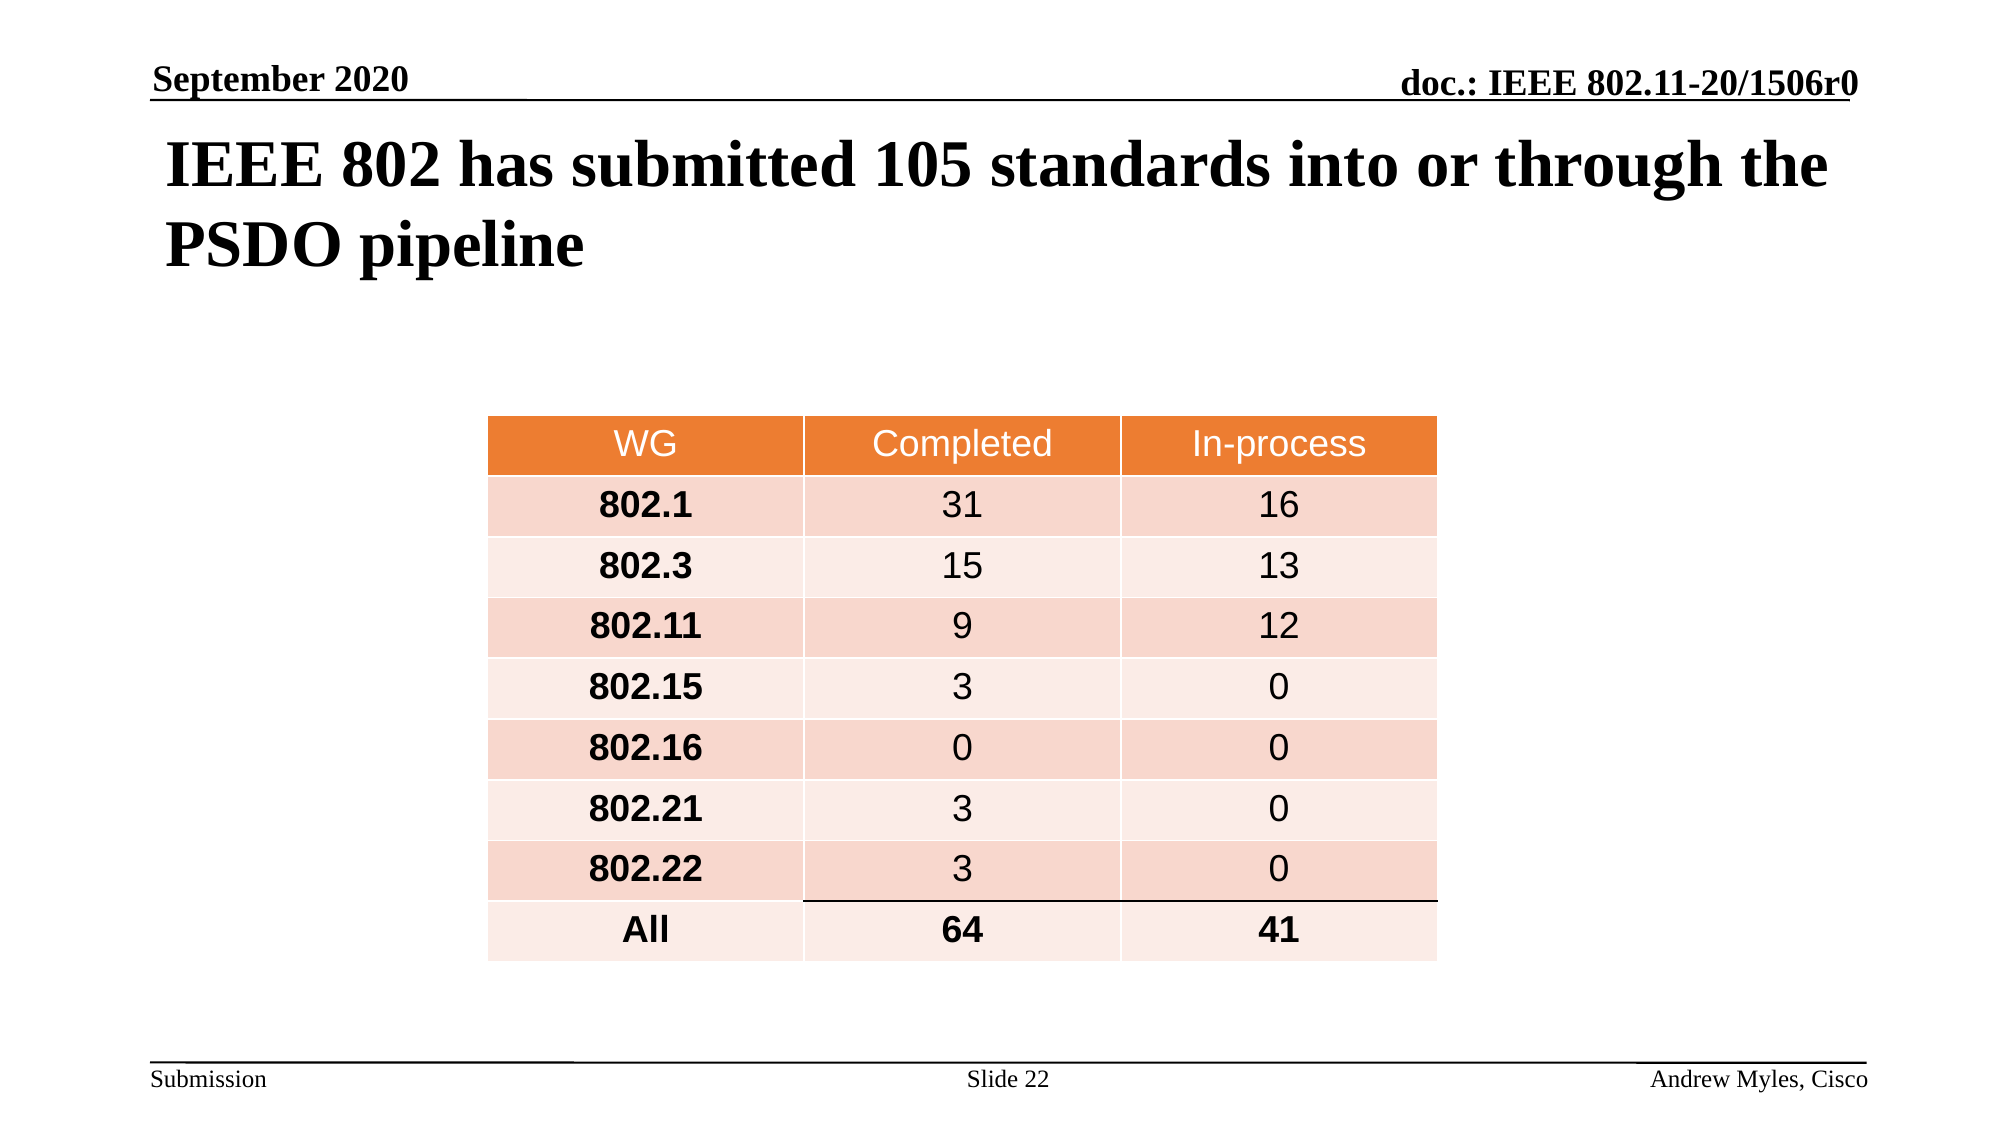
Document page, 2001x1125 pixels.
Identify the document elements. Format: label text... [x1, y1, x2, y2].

table_cell 802.15 [488, 659, 803, 718]
table_cell 64 [805, 902, 1120, 961]
table_cell 0 [805, 720, 1120, 779]
table_cell 0 [1122, 659, 1437, 718]
table_cell 41 [1122, 902, 1437, 961]
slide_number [152, 54, 563, 100]
slide_number Slide 22 [950, 1061, 1067, 1123]
table_cell 3 [805, 659, 1120, 718]
table_cell 16 [1122, 477, 1437, 536]
table_cell 3 [805, 841, 1120, 900]
table_cell 802.3 [488, 538, 803, 597]
table_header WG [488, 416, 803, 475]
table_cell All [488, 902, 803, 961]
table_header Completed [805, 416, 1120, 475]
table_cell 12 [1122, 598, 1437, 657]
table_header In-process [1122, 416, 1437, 475]
table_cell 0 [1122, 781, 1437, 840]
table_cell 802.22 [488, 841, 803, 900]
table_cell 802.11 [488, 598, 803, 657]
table_cell 802.1 [488, 477, 803, 536]
table_cell 3 [805, 781, 1120, 840]
table_cell 13 [1122, 538, 1437, 597]
table_cell 31 [805, 477, 1120, 536]
table_cell 802.21 [488, 781, 803, 840]
footer Andrew Myles, Cisco [1171, 1061, 1869, 1093]
table_cell 9 [805, 598, 1120, 657]
table_cell 802.16 [488, 720, 803, 779]
title IEEE 802 has submitted 105 standards into or through the PSDO pipeline [149, 112, 1850, 288]
table_cell 0 [1122, 720, 1437, 779]
table_cell 15 [805, 538, 1120, 597]
table_cell 0 [1122, 841, 1437, 900]
